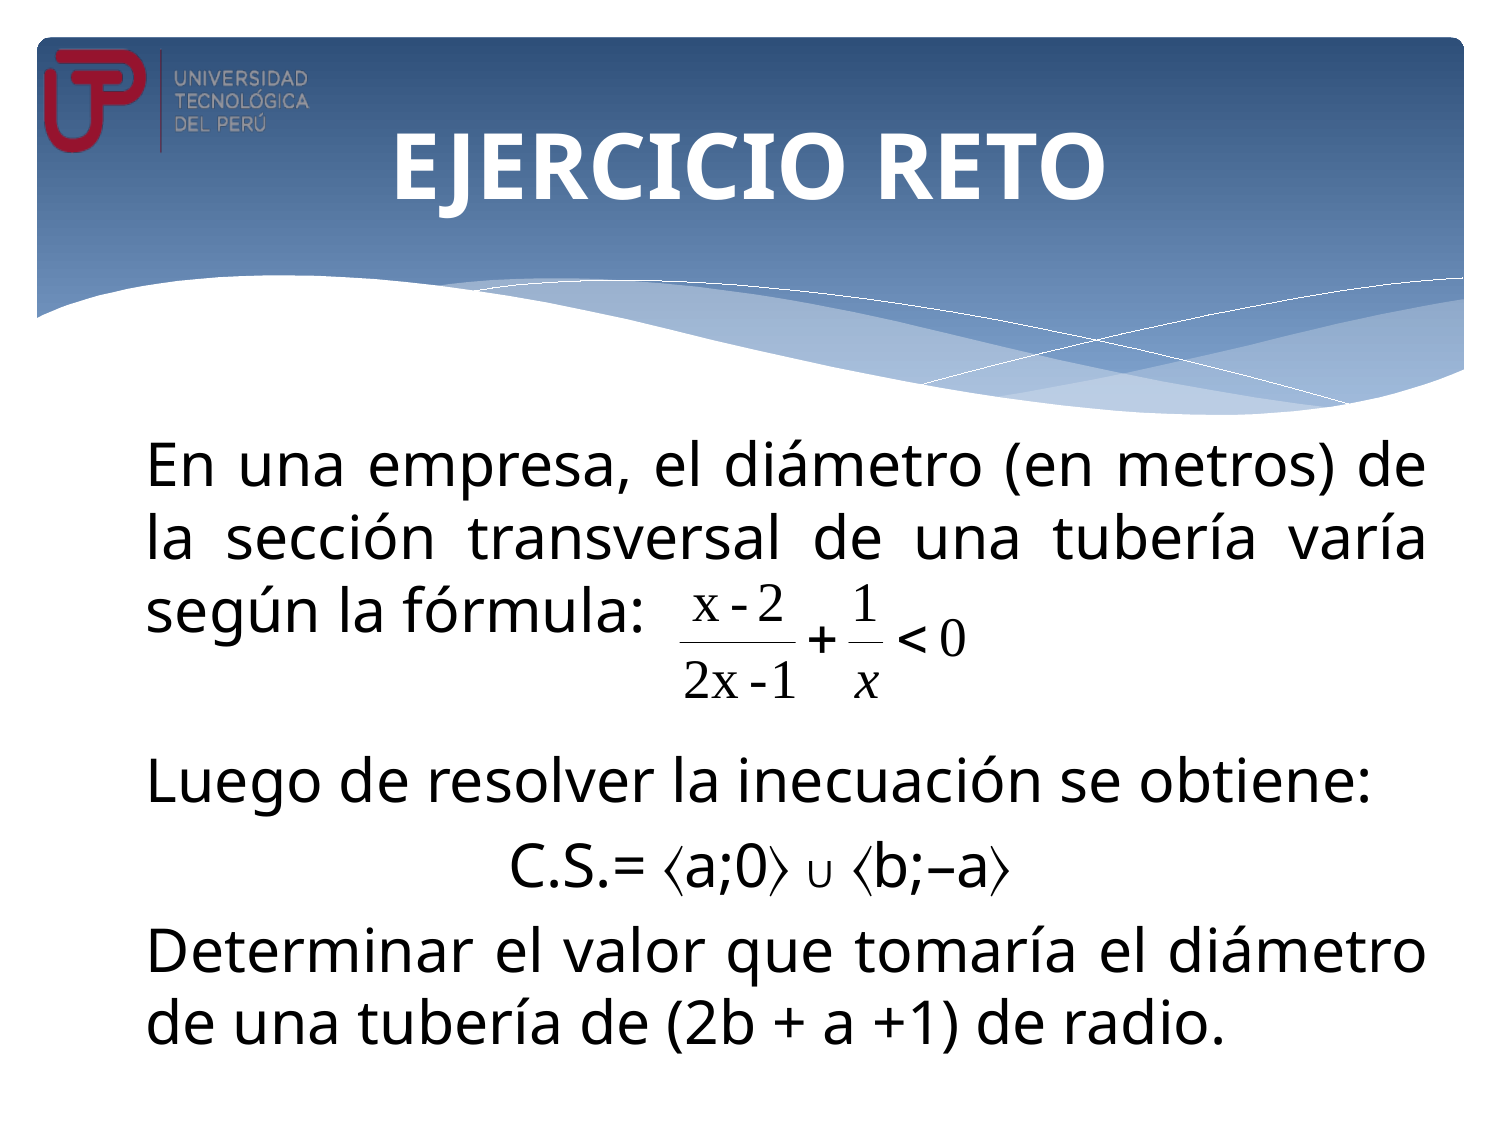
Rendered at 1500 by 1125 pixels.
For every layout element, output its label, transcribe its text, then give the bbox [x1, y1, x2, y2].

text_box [670, 567, 990, 713]
picture [41, 42, 316, 157]
list En una empresa, el diámetro (en metros) de la sección transversal de una tubería varía según la fórmula: Luego de resolver la inecuación se obtiene: C.S.= 〈a;0〉 ∪ 〈b;–a〉 Determinar el valor que tomaría el diámetro de una tubería de (2b + a +1) de radio. [130, 418, 1445, 1077]
title EJERCICIO RETO [75, 100, 1425, 230]
